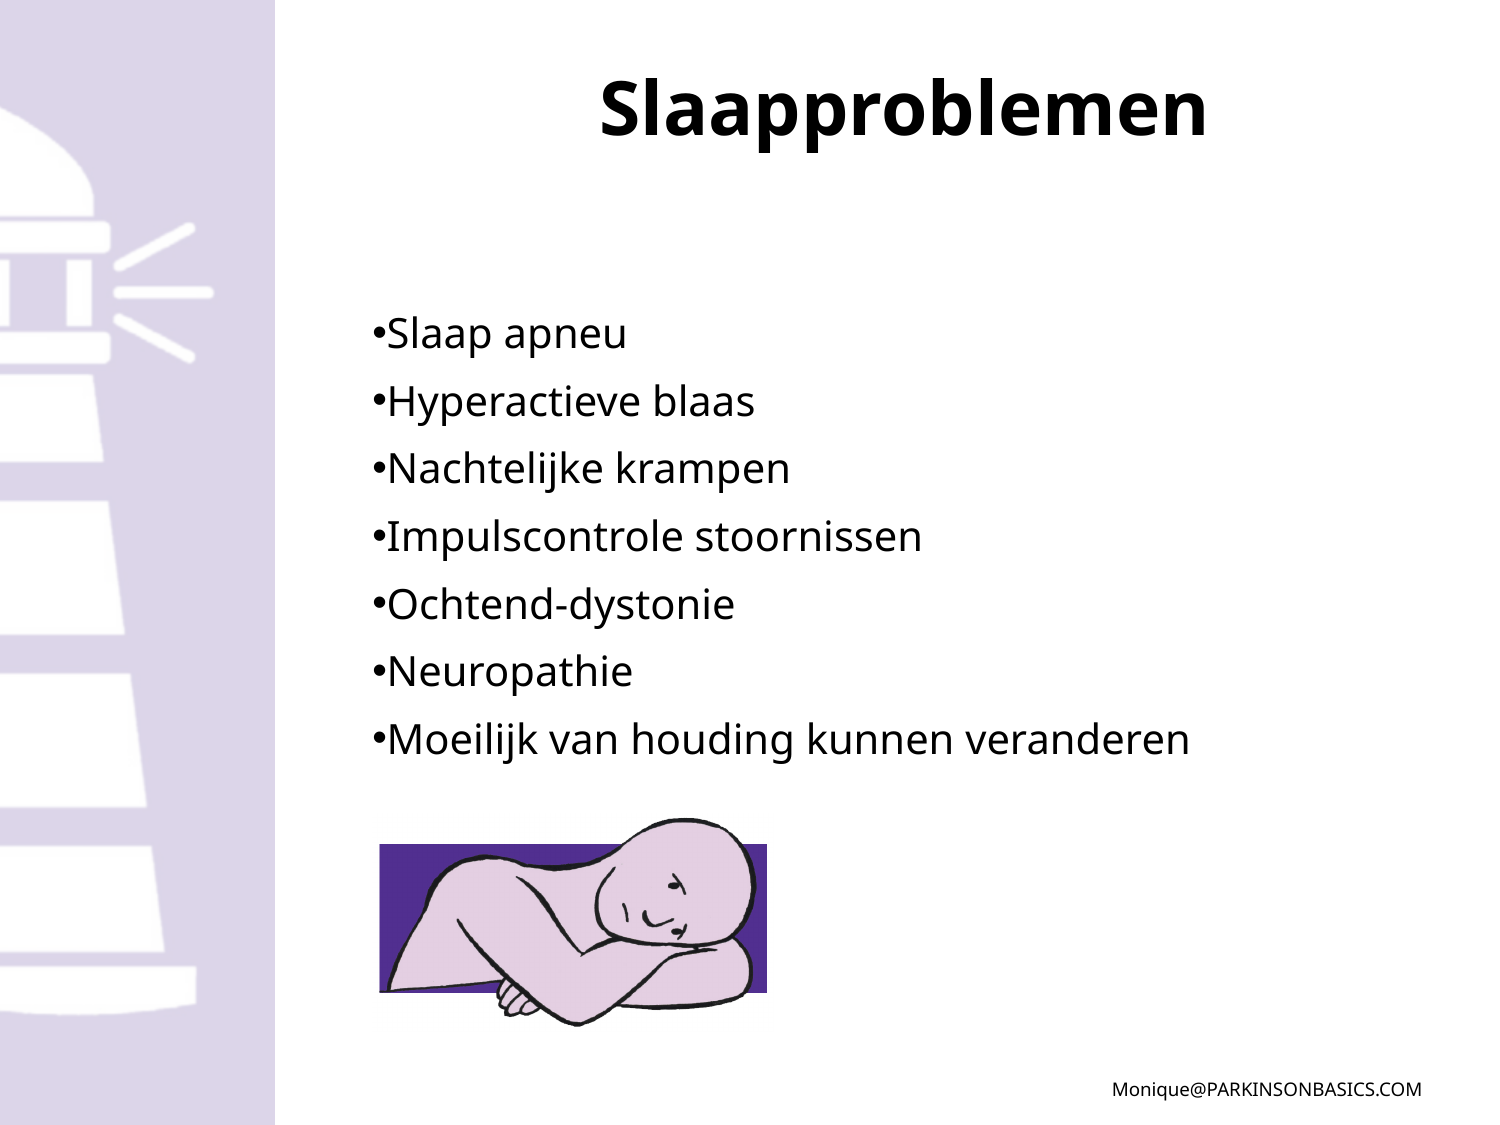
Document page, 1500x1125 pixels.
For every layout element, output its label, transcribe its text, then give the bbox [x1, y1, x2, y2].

title Slaapproblemen [437, 48, 1372, 159]
picture [372, 813, 775, 1032]
text_box Slaap apneu Hyperactieve blaas Nachtelijke krampen Impulscontrole stoornissen Ochtend-dystonie Neuropathie Moeilijk van houding kunnen veranderen [357, 294, 1500, 923]
footer Monique@PARKINSONBASICS.COM [1045, 1058, 1438, 1119]
picture [0, 0, 275, 1125]
